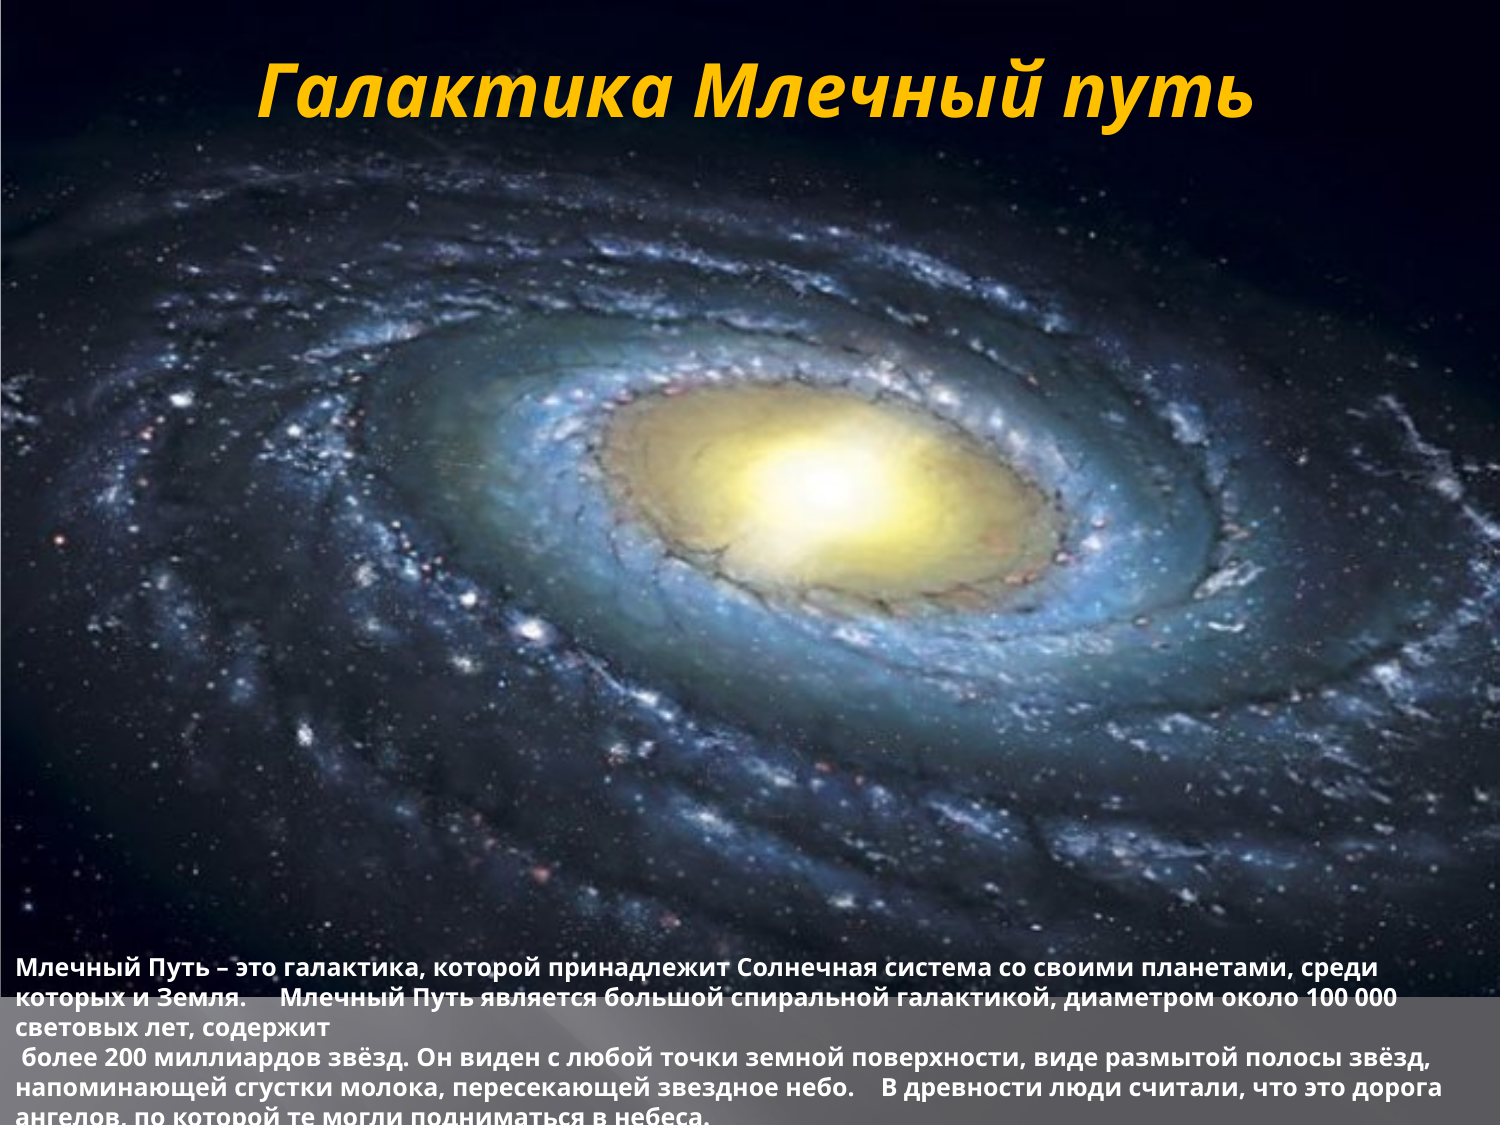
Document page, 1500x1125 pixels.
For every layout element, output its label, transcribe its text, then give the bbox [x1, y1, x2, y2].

text_box Млечный Путь – это галактика, которой принадлежит Солнечная система со своими планетами, среди которых и Земля. Млечный Путь является большой спиральной галактикой, диаметром около 100 000 световых лет, содержит более 200 миллиардов звёзд. Он виден с любой точки земной поверхности, виде размытой полосы звёзд, напоминающей сгустки молока, пересекающей звездное небо. В древности люди считали, что это дорога ангелов, по которой те могли подниматься в небеса. [0, 997, 1500, 1125]
picture [0, 0, 1500, 997]
